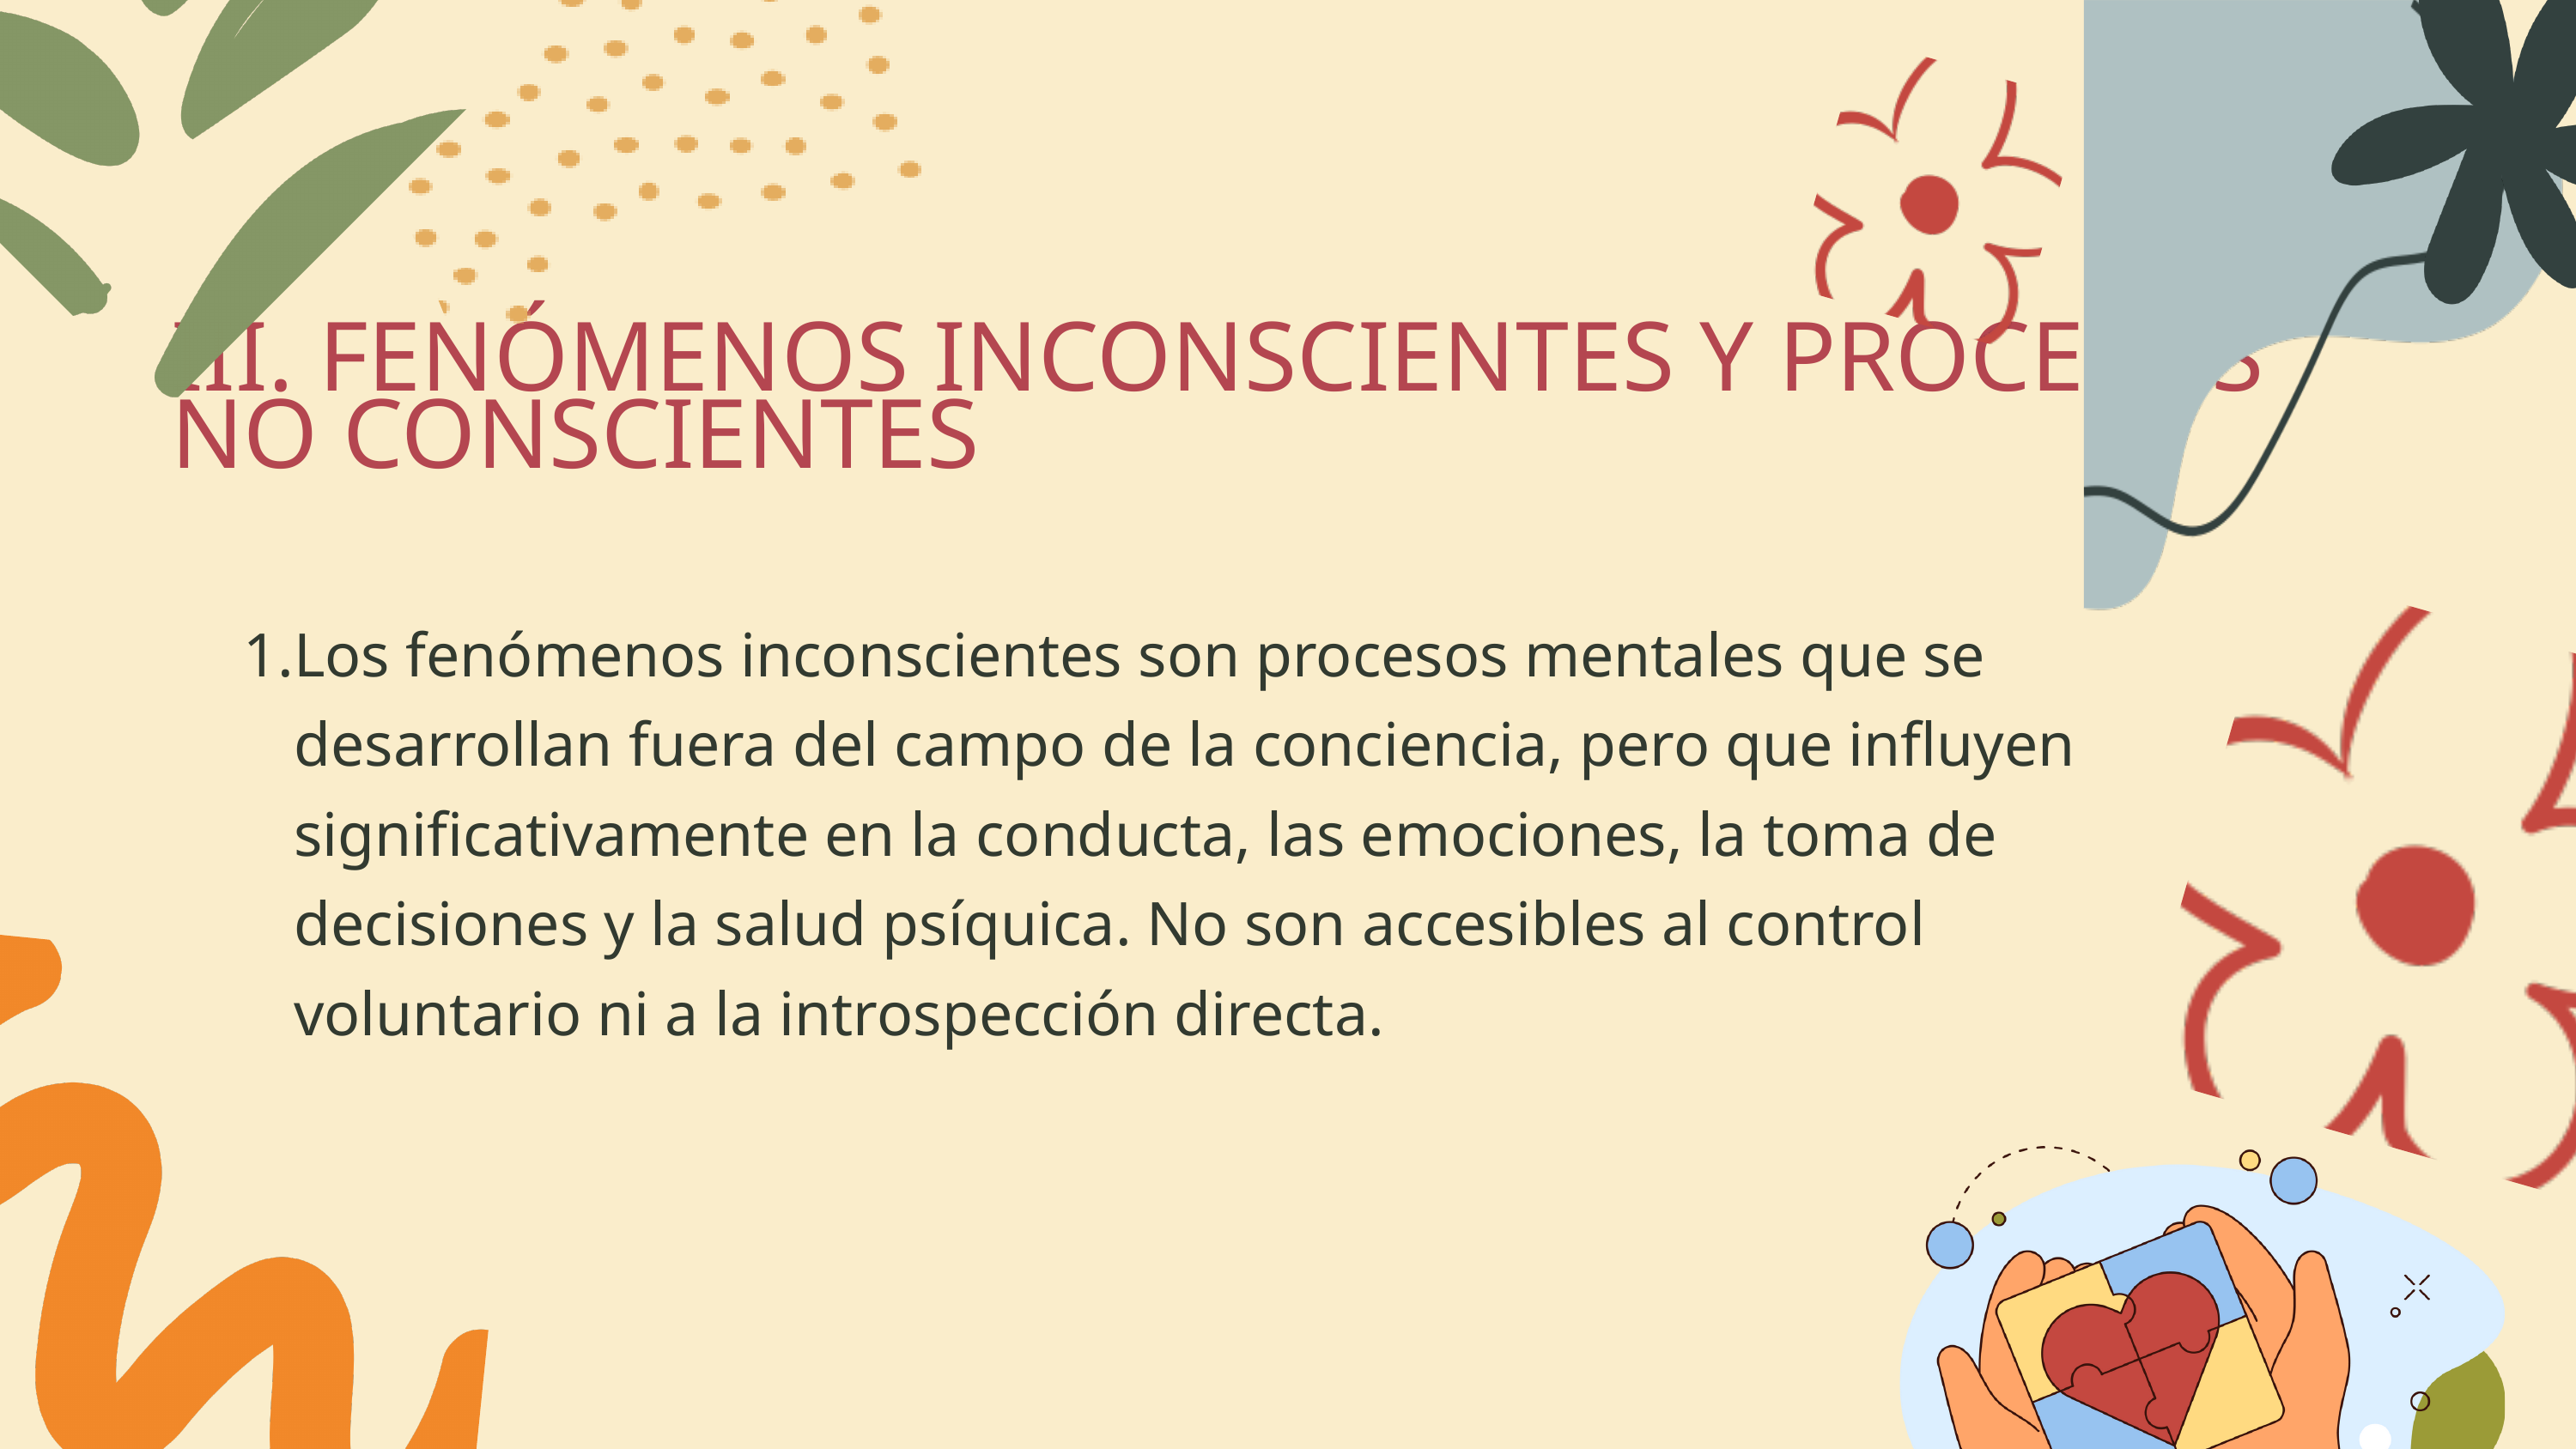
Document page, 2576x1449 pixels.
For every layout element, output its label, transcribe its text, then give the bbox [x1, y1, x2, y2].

text_box [2202, 612, 2576, 1200]
text_box [318, 0, 1002, 362]
text_box [0, 934, 523, 1449]
text_box [1789, 38, 2084, 351]
text_box [1899, 1146, 2506, 1449]
text_box [2330, 0, 2576, 306]
text_box [2083, 0, 2576, 612]
text_box III. FENÓMENOS INCONSCIENTES Y PROCESOS NO CONSCIENTES [171, 332, 2083, 488]
text_box [0, 0, 392, 409]
text_box Los fenómenos inconscientes son procesos mentales que se desarrollan fuera del campo de la conciencia, pero que influyen significativamente en la conducta, las emociones, la toma de decisiones y la salud psíquica. No son accesibles al control voluntario ni a la introspección directa. [191, 598, 2202, 1138]
